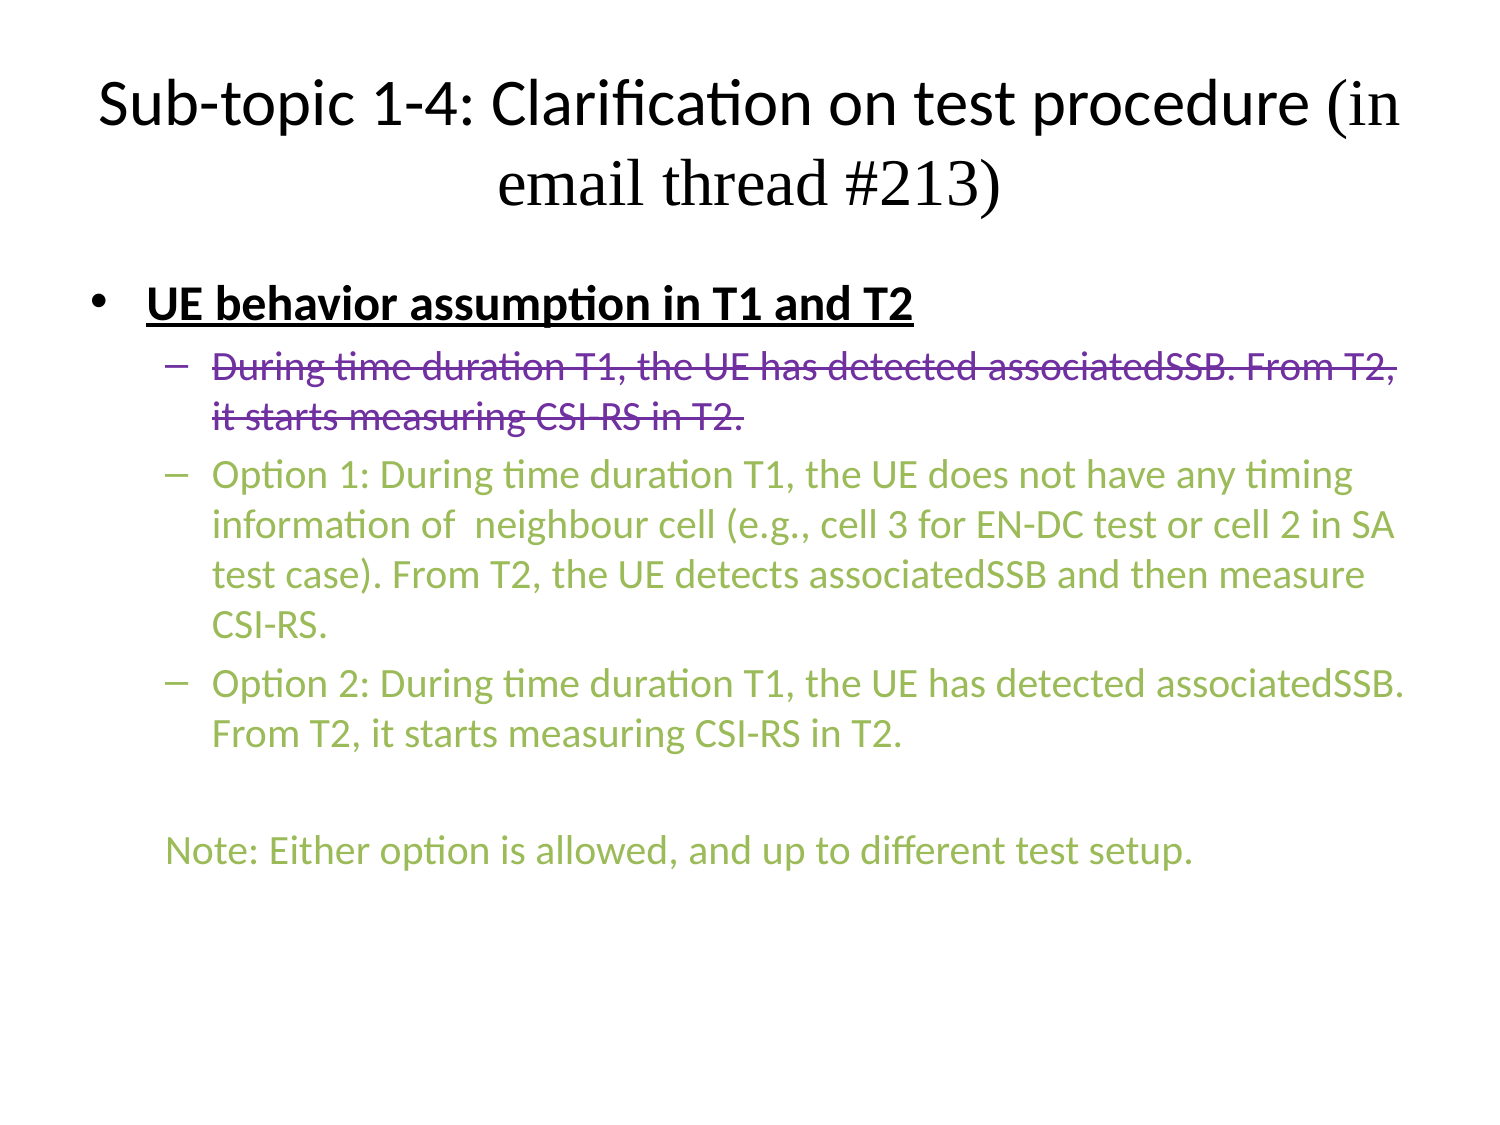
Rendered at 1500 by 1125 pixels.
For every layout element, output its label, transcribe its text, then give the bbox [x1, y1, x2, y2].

list UE behavior assumption in T1 and T2 During time duration T1, the UE has detected associatedSSB. From T2, it starts measuring CSI-RS in T2. Option 1: During time duration T1, the UE does not have any timing information of neighbour cell (e.g., cell 3 for EN-DC test or cell 2 in SA test case). From T2, the UE detects associatedSSB and then measure CSI-RS. Option 2: During time duration T1, the UE has detected associatedSSB. From T2, it starts measuring CSI-RS in T2. Note: Either option is allowed, and up to different test setup. [75, 262, 1425, 1005]
title Sub-topic 1-4: Clarification on test procedure (in email thread #213) [75, 45, 1425, 233]
